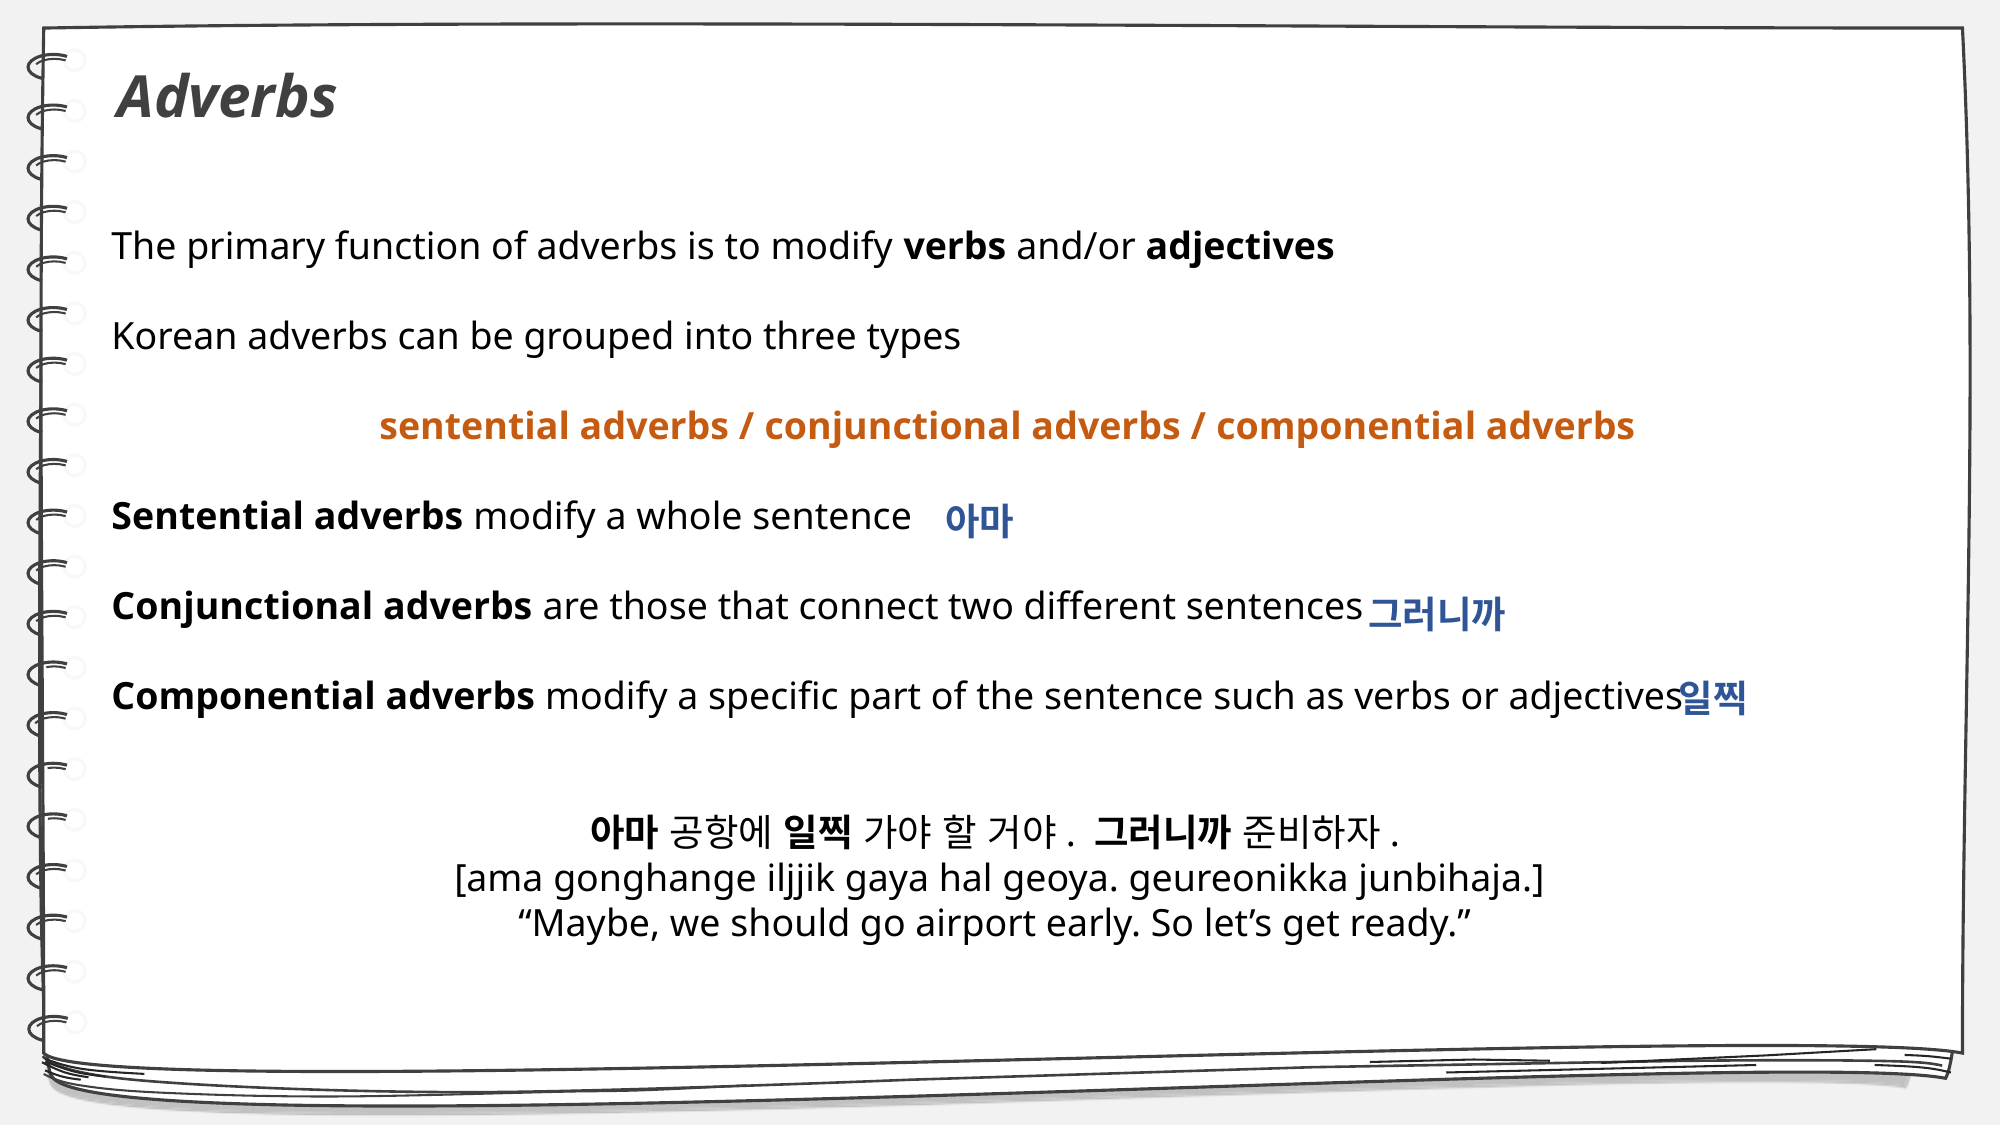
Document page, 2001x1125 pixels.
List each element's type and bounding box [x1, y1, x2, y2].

text_box [27, 23, 1971, 1107]
